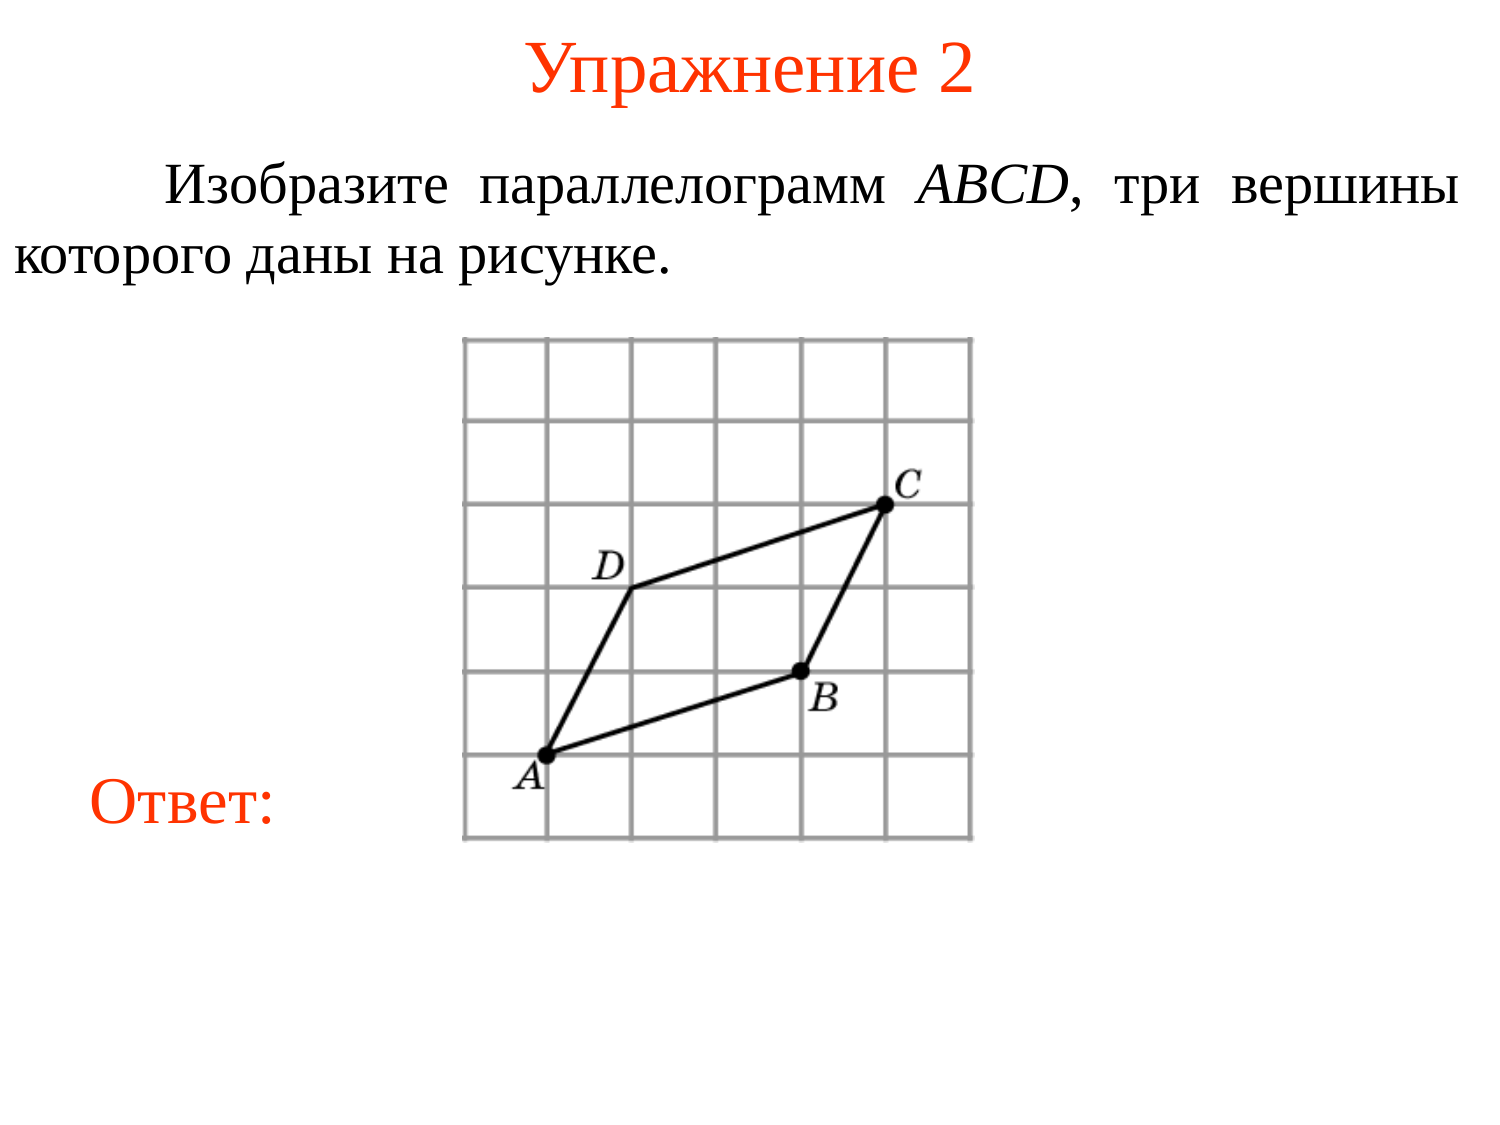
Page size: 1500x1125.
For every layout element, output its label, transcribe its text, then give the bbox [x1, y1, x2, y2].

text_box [74, 337, 975, 846]
title Упражнение 2 [112, 24, 1388, 100]
text_box Изобразите параллелограмм ABCD, три вершины которого даны на рисунке. [0, 137, 1475, 293]
